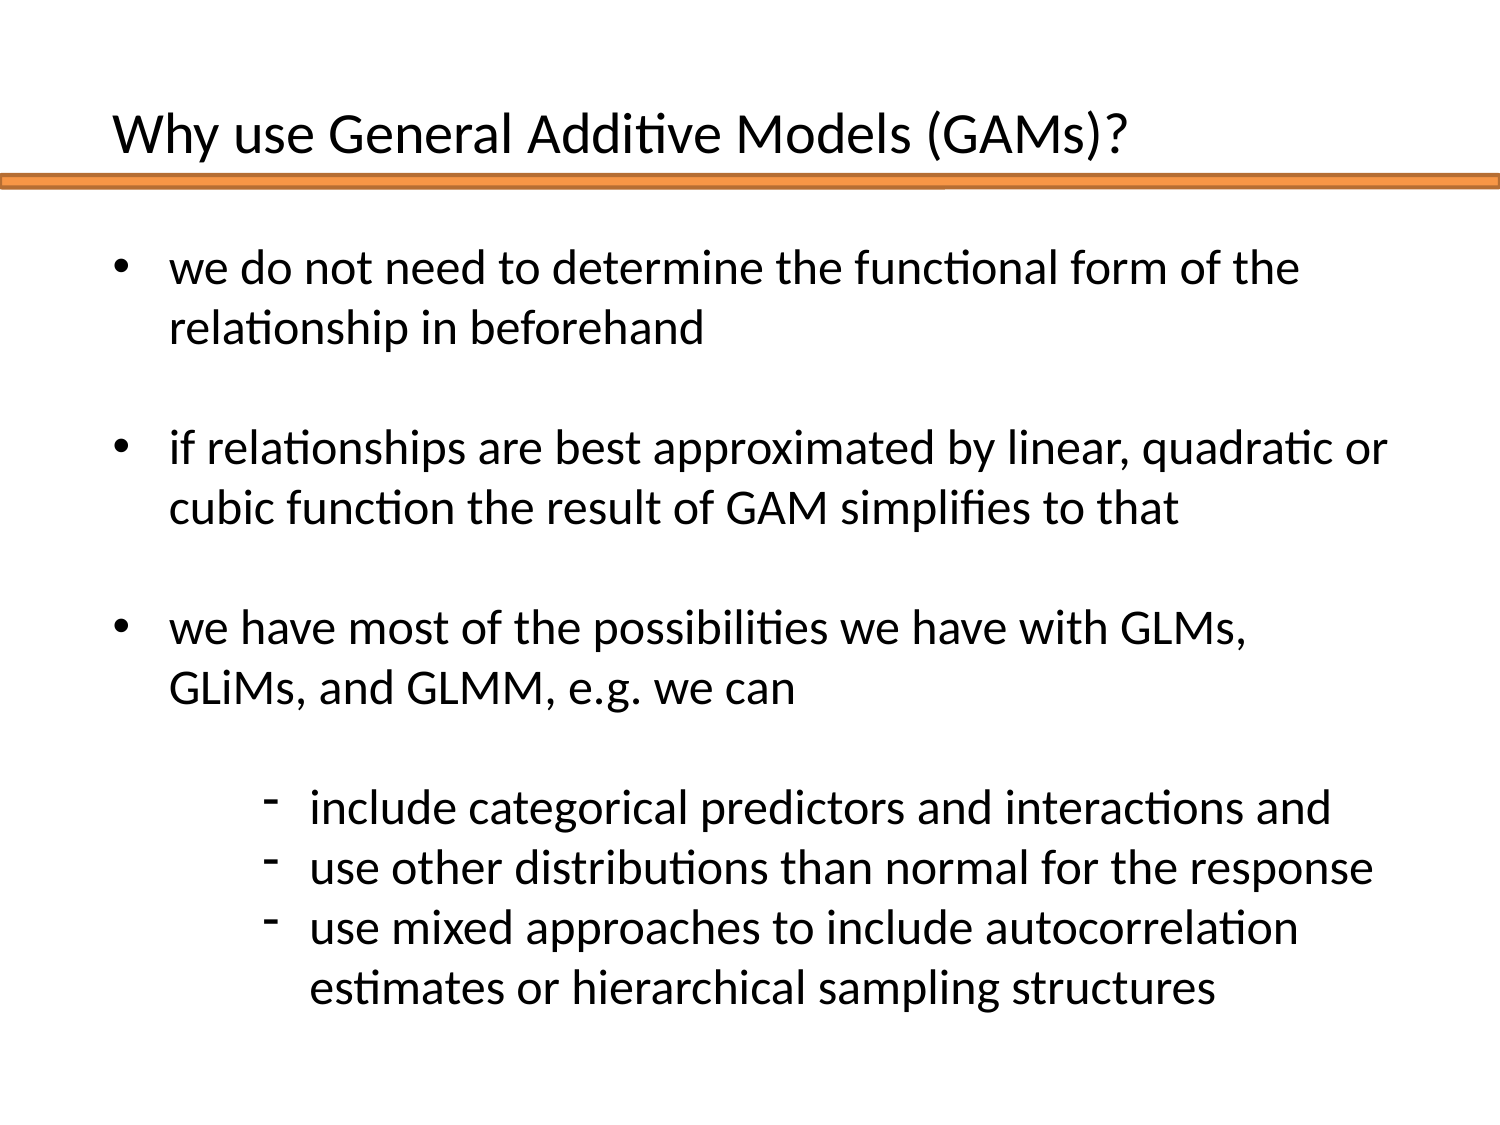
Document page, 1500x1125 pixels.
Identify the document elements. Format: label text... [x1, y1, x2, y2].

text_box Why use General Additive Models (GAMs)? we do not need to determine the functional form of the relationship in beforehand if relationships are best approximated by linear, quadratic or cubic function the result of GAM simplifies to that we have most of the possibilities we have with GLMs, GLiMs, and GLMM, e.g. we can include categorical predictors and interactions and use other distributions than normal for the response use mixed approaches to include autocorrelation estimates or hierarchical sampling structures [97, 87, 1411, 172]
text_box Why use General Additive Models (GAMs)? we do not need to determine the functional form of the relationship in beforehand if relationships are best approximated by linear, quadratic or cubic function the result of GAM simplifies to that we have most of the possibilities we have with GLMs, GLiMs, and GLMM, e.g. we can include categorical predictors and interactions and use other distributions than normal for the response use mixed approaches to include autocorrelation estimates or hierarchical sampling structures [97, 190, 1411, 1068]
text_box [0, 172, 1500, 190]
